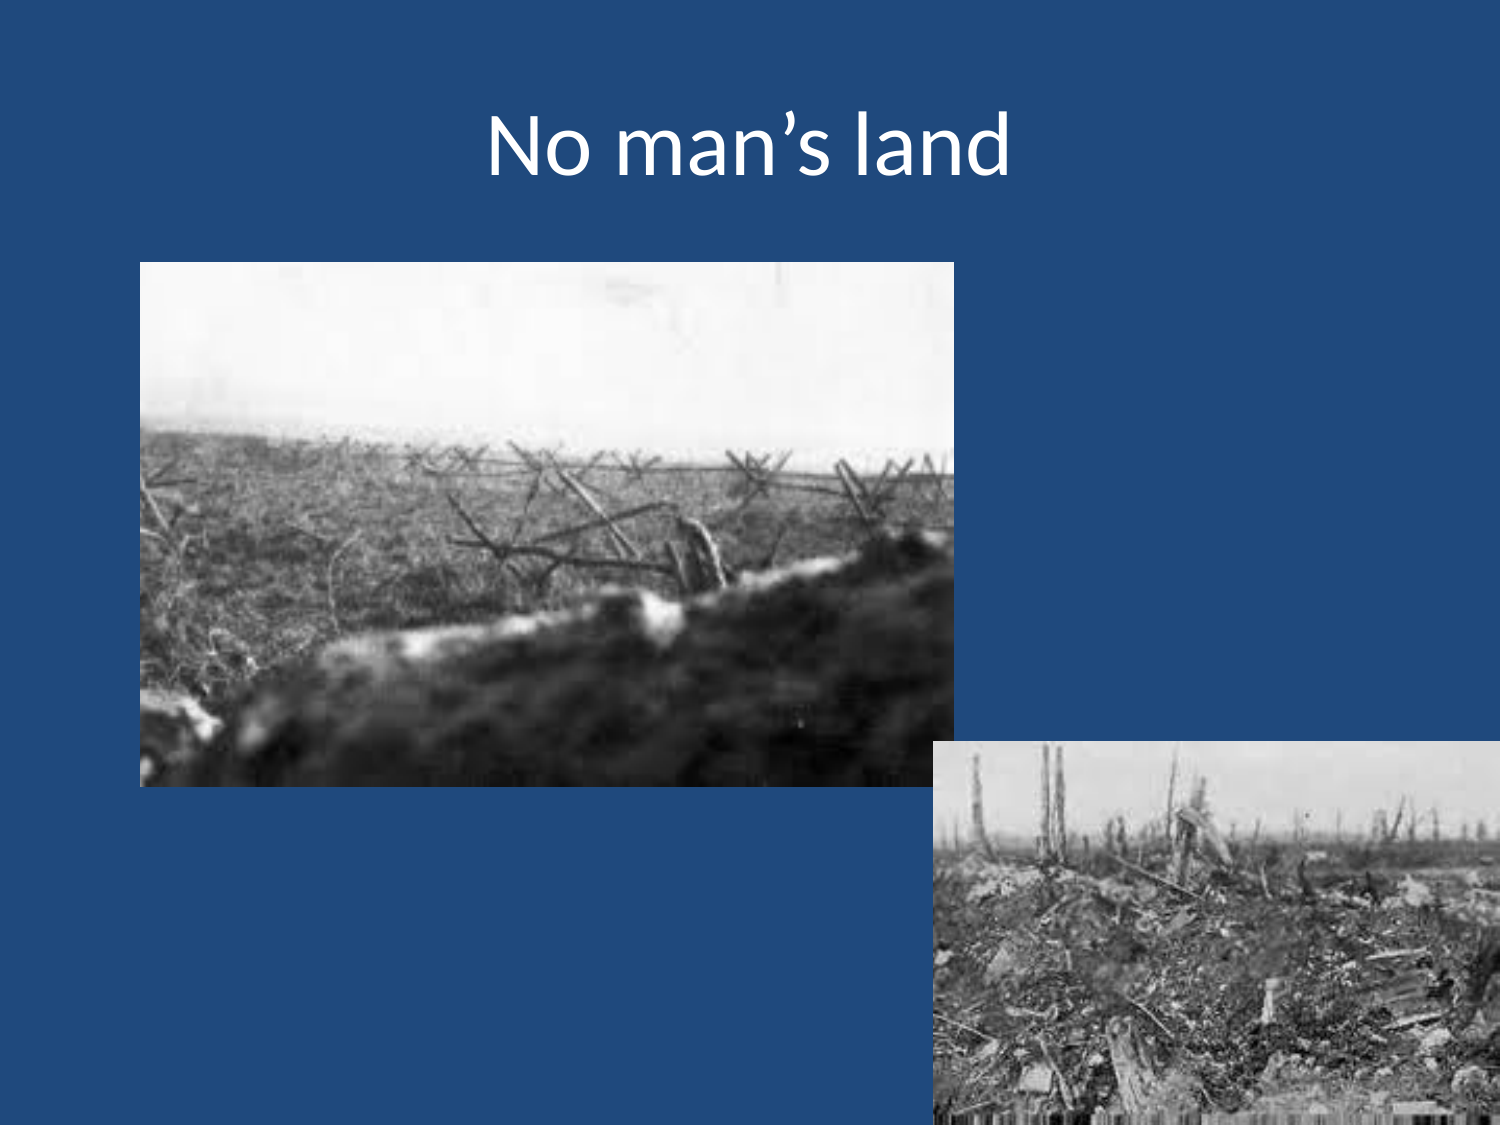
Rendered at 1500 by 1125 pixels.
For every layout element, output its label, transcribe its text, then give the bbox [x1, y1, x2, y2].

picture [932, 741, 1500, 1125]
title No man’s land [75, 45, 1425, 233]
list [49, 262, 1046, 788]
